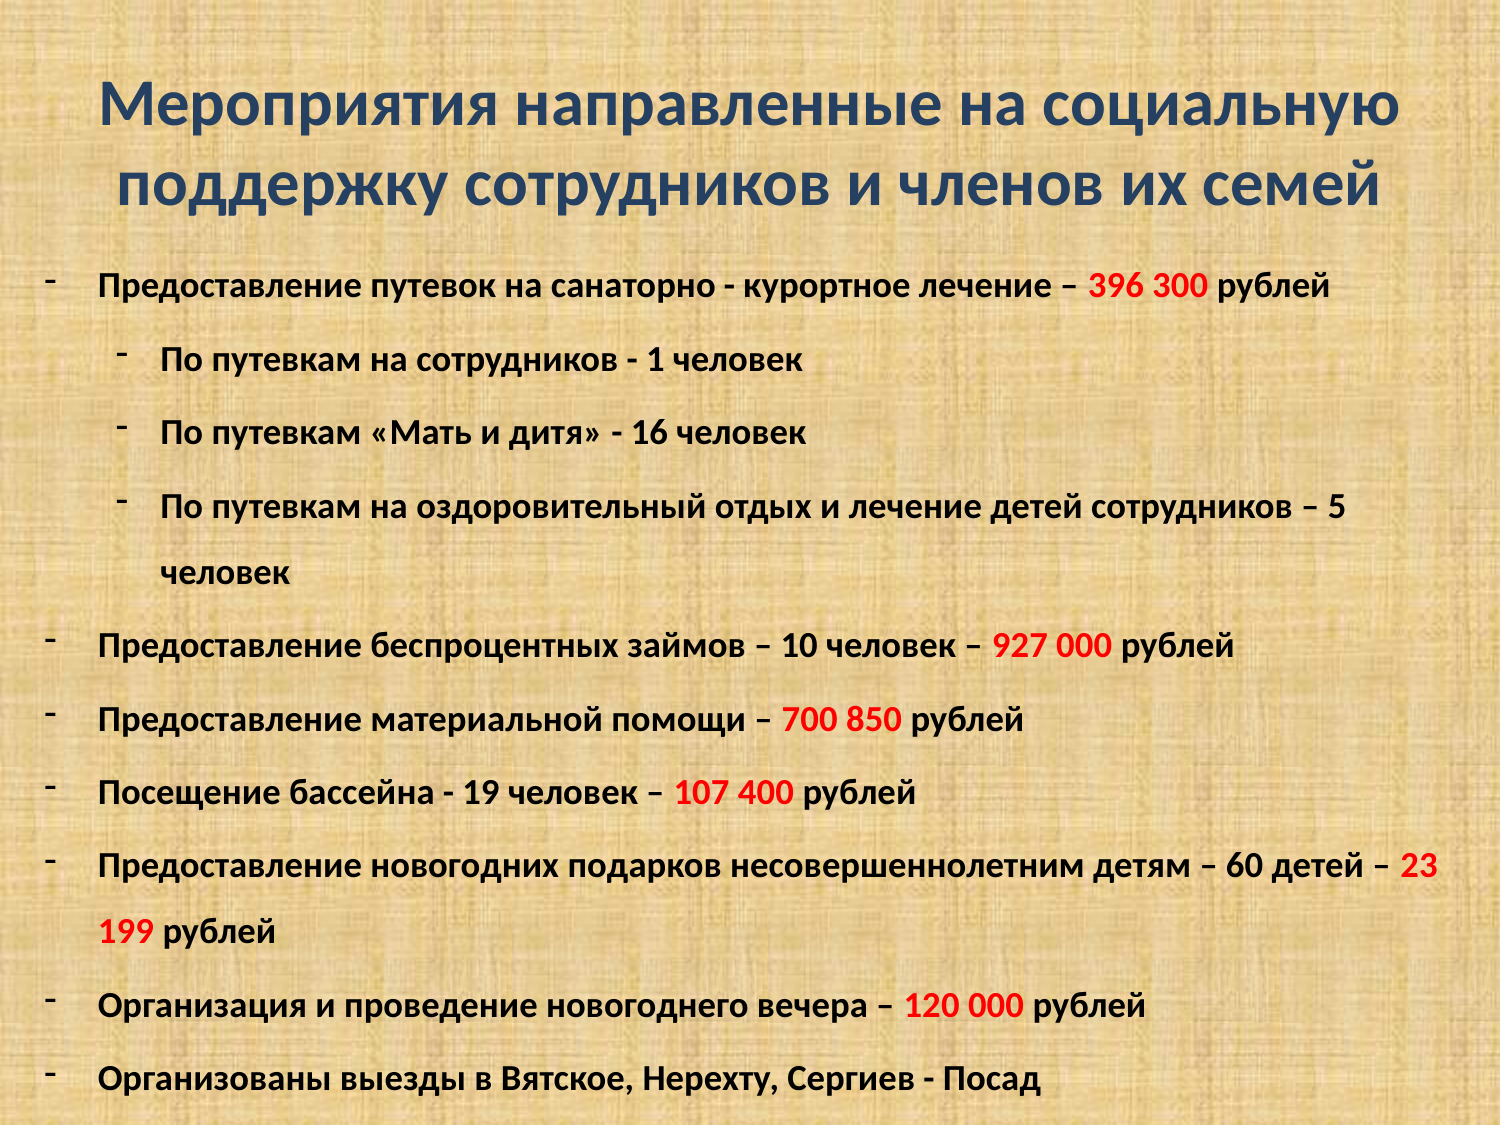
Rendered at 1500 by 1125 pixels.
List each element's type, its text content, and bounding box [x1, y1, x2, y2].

list Предоставление путевок на санаторно - курортное лечение – 396 300 рублей По путевкам на сотрудников - 1 человек По путевкам «Мать и дитя» - 16 человек По путевкам на оздоровительный отдых и лечение детей сотрудников – 5 человек Предоставление беспроцентных займов – 10 человек – 927 000 рублей Предоставление материальной помощи – 700 850 рублей Посещение бассейна - 19 человек – 107 400 рублей Предоставление новогодних подарков несовершеннолетним детям – 60 детей – 23 199 рублей Организация и проведение новогоднего вечера – 120 000 рублей Организованы выезды в Вятское, Нерехту, Сергиев - Посад [29, 231, 1471, 1106]
picture [0, 0, 1500, 1125]
title Мероприятия направленные на социальную поддержку сотрудников и членов их семей [75, 45, 1425, 231]
